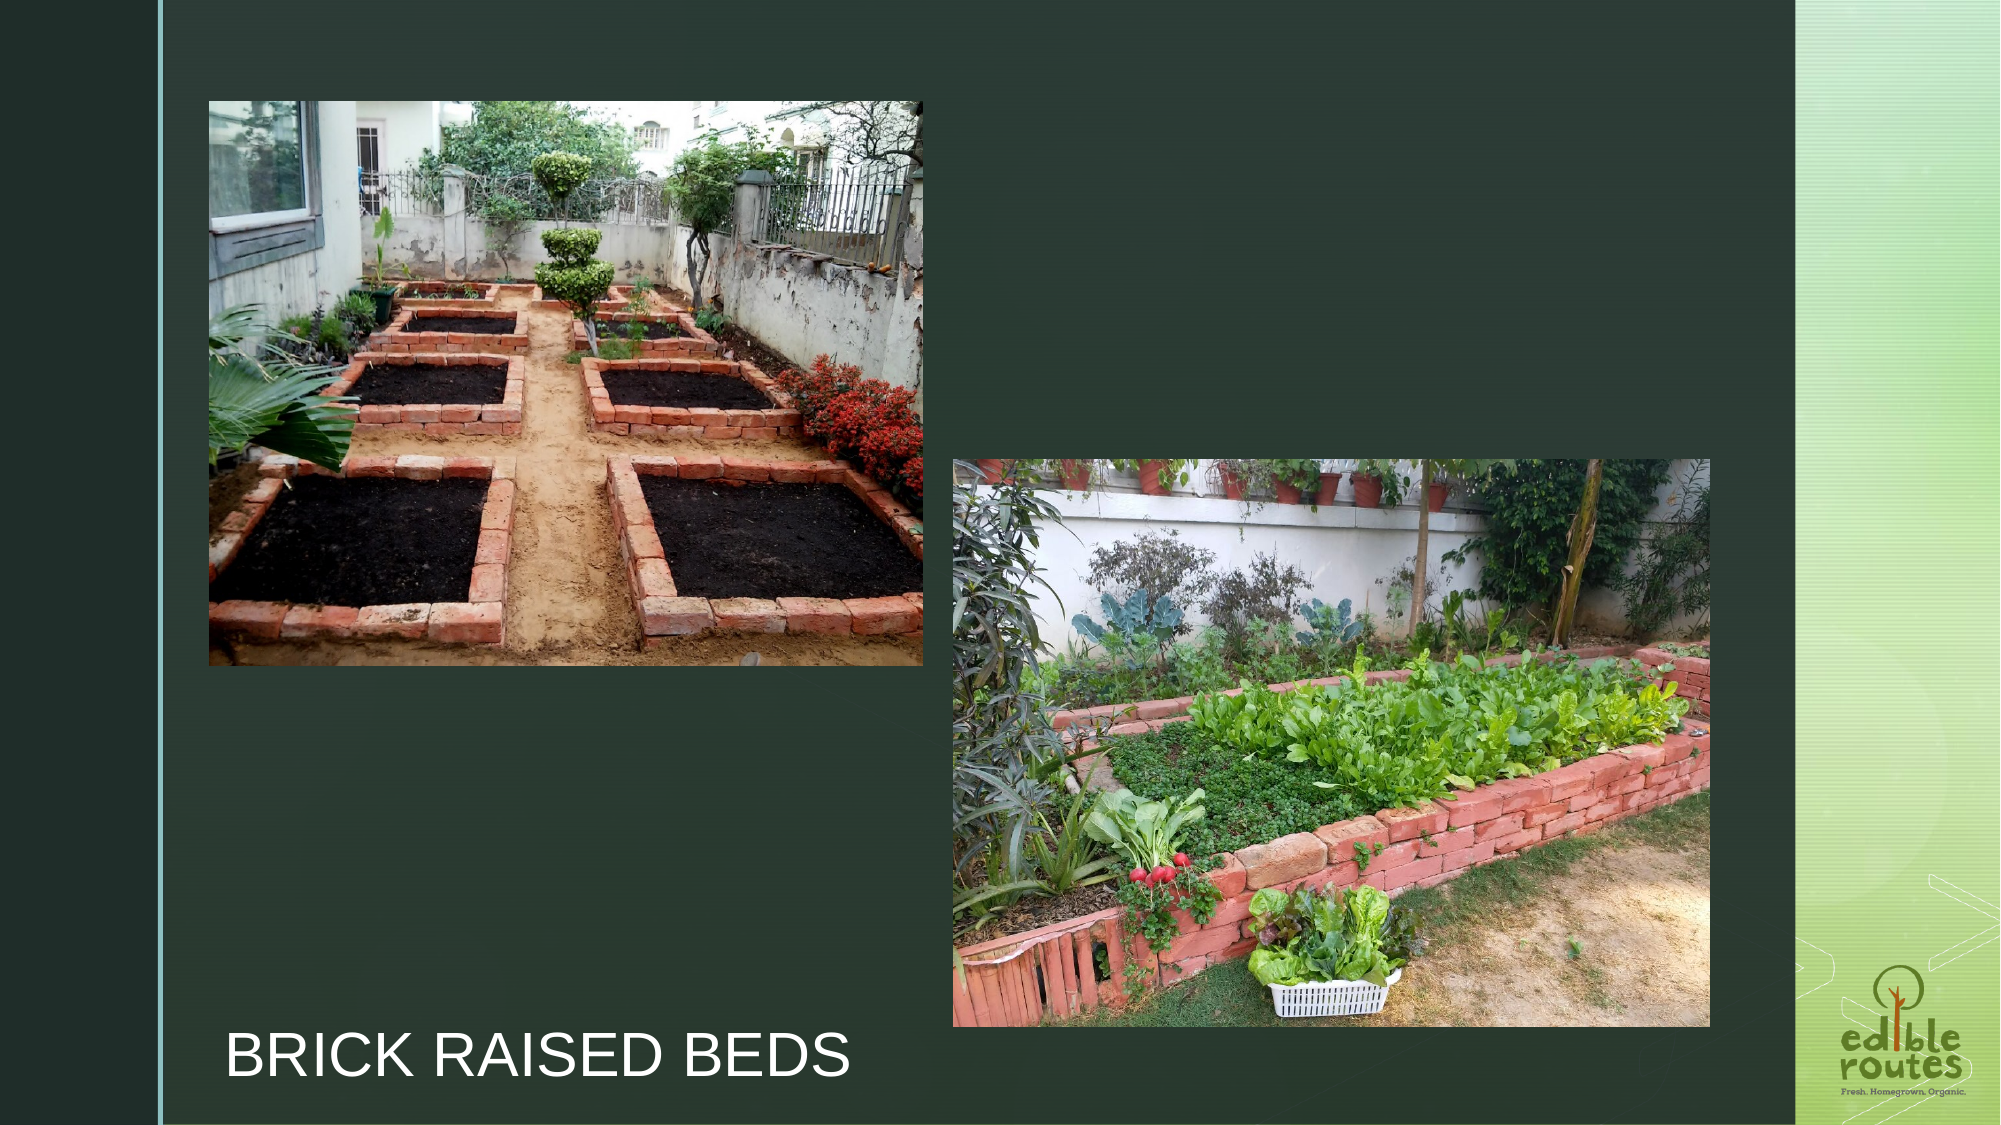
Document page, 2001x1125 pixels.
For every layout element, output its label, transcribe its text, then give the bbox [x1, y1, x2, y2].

picture [1796, 0, 2001, 1125]
title BRICK RAISED BEDS [209, 954, 1183, 1098]
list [953, 458, 1711, 1027]
picture [208, 101, 924, 666]
